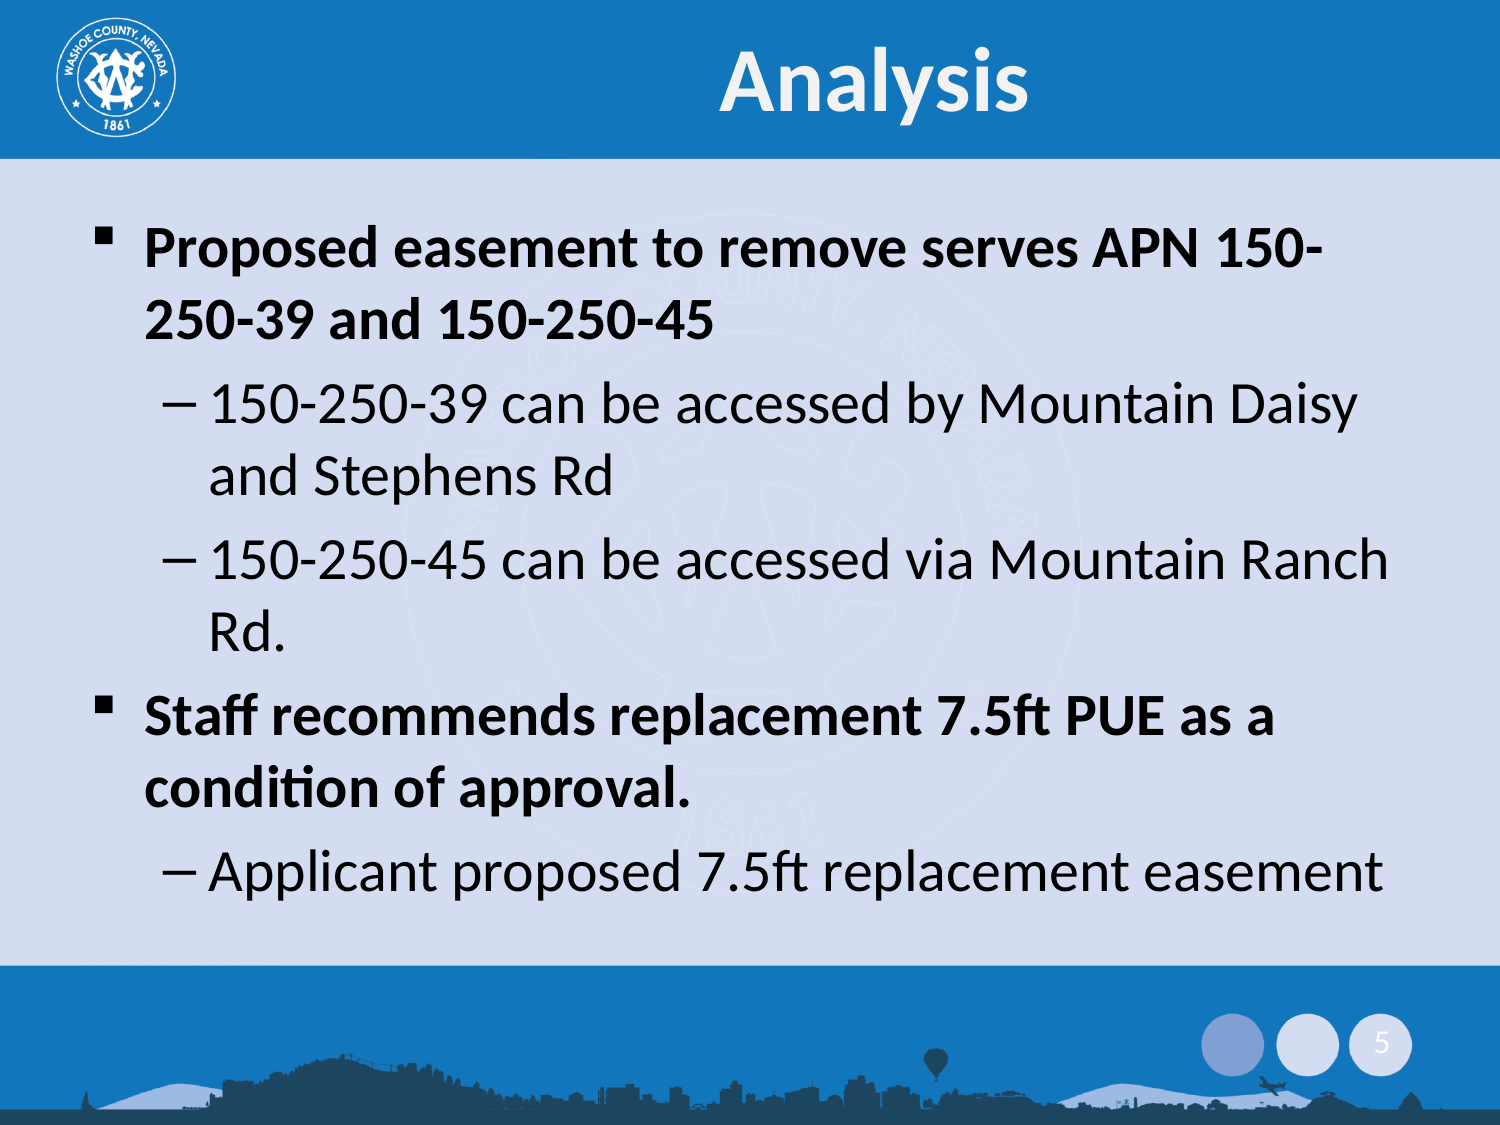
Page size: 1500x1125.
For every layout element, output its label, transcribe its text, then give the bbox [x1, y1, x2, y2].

title Analysis [200, 12, 1500, 143]
picture [0, 0, 1500, 1125]
list Proposed easement to remove serves APN 150-250-39 and 150-250-45 150-250-39 can be accessed by Mountain Daisy and Stephens Rd 150-250-45 can be accessed via Mountain Ranch Rd. Staff recommends replacement 7.5ft PUE as a condition of approval. Applicant proposed 7.5ft replacement easement [75, 200, 1425, 963]
